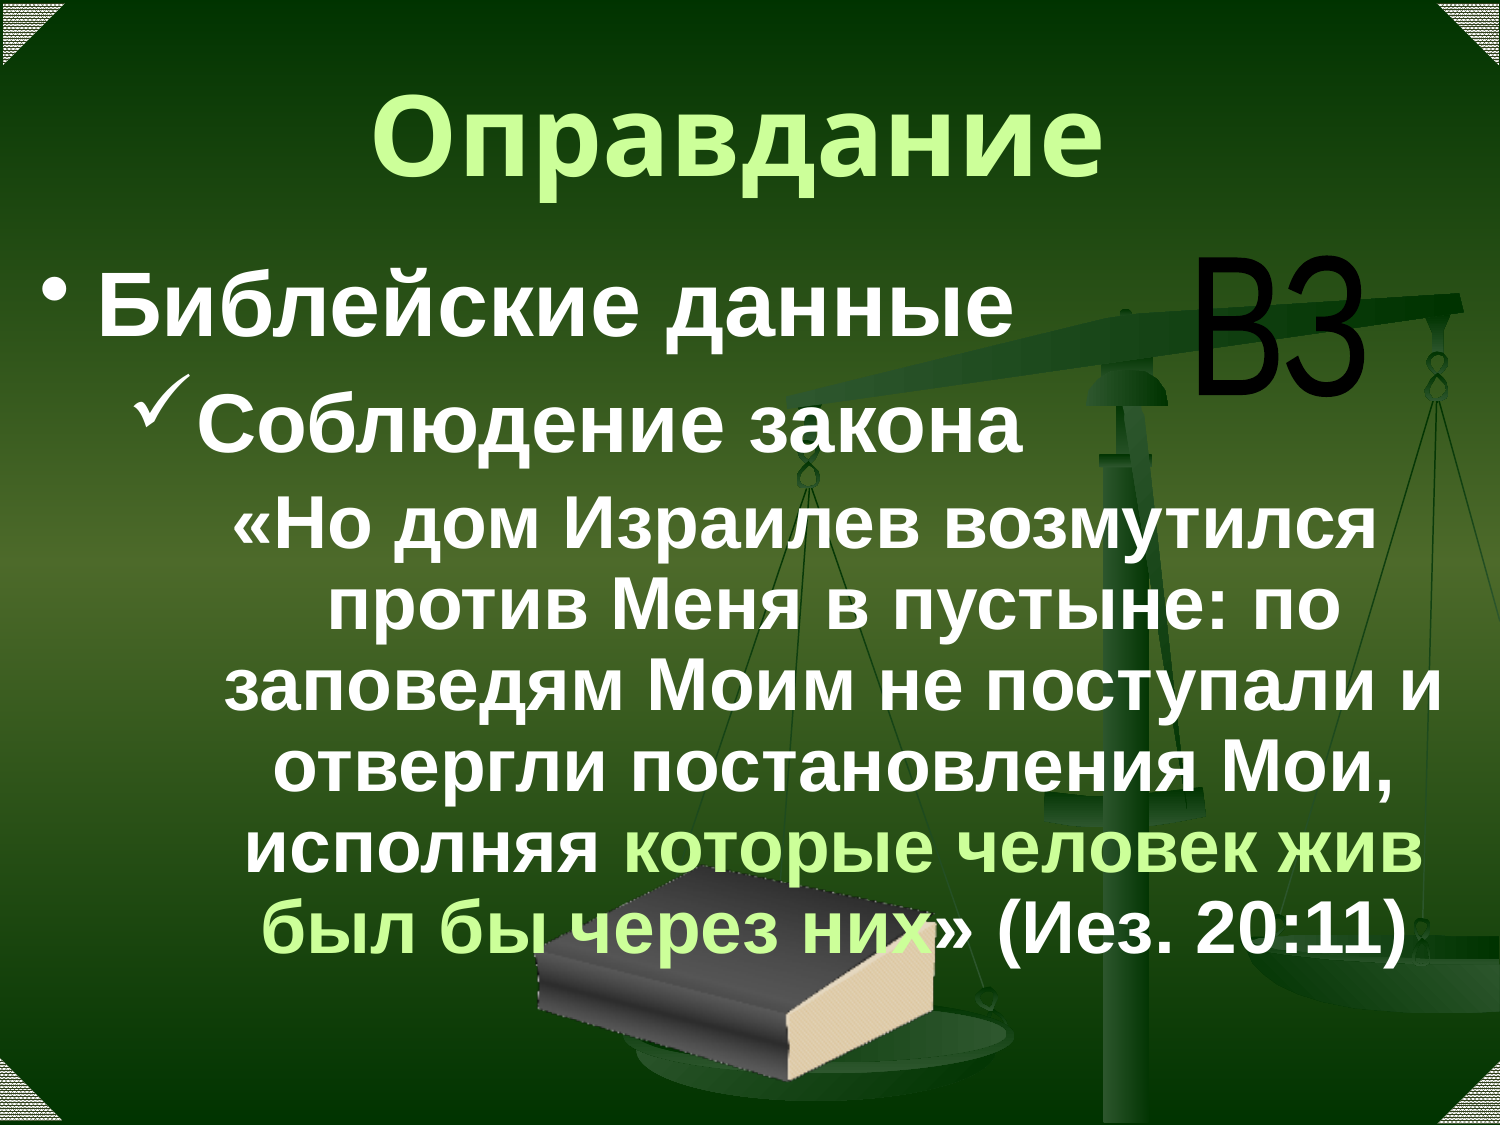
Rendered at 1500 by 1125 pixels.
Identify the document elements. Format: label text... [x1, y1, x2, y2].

picture [527, 851, 973, 1115]
text_box [1437, 1061, 1500, 1124]
text_box [2, 2, 66, 66]
text_box [1436, 2, 1499, 66]
title Оправдание [99, 37, 1375, 225]
text_box Библейские данные [24, 237, 1105, 400]
text_box Соблюдение закона «Но дом Израилев возмутился против Меня в пустыне: по заповедям Моим не поступали и отвергли постановления Мои, исполняя которые человек жив был бы через них» (Иез. 20:11) [112, 361, 1500, 525]
text_box [0, 1058, 63, 1121]
